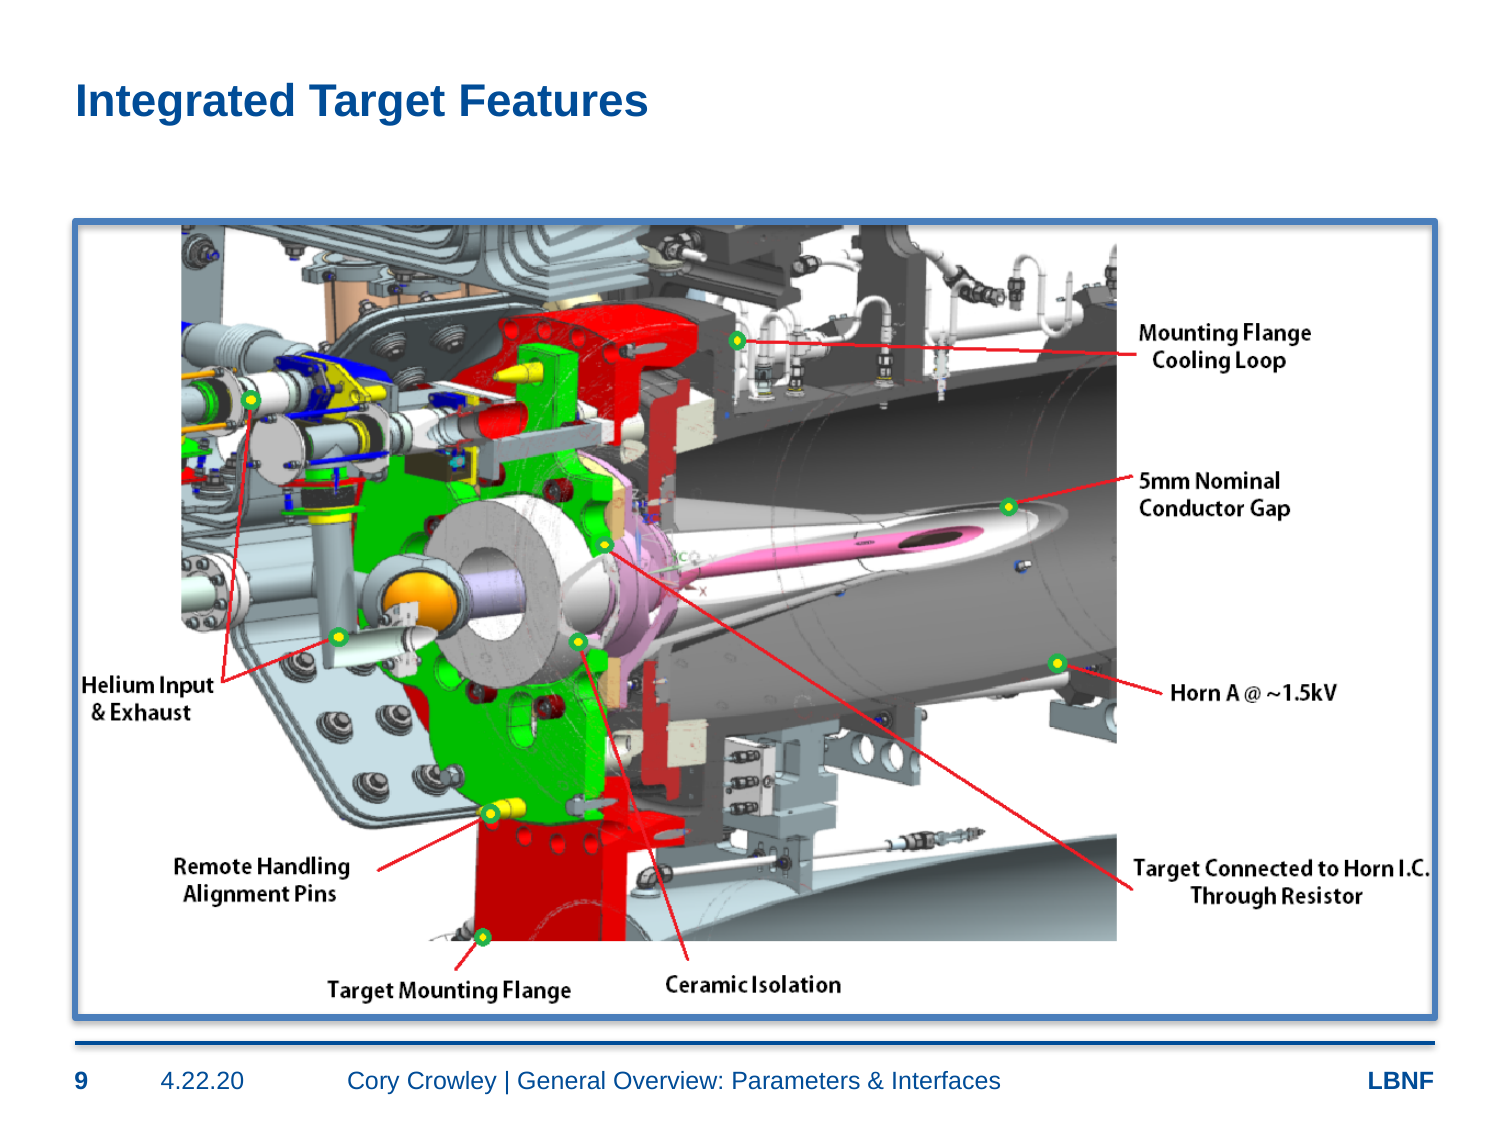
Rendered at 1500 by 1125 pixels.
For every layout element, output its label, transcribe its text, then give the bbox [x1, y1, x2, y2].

picture [74, 221, 1436, 1018]
slide_number 9 [74, 1064, 160, 1096]
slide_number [160, 1064, 347, 1096]
title Integrated Target Features [75, 70, 1436, 165]
footer Cory Crowley | General Overview: Parameters & Interfaces [347, 1064, 1269, 1096]
